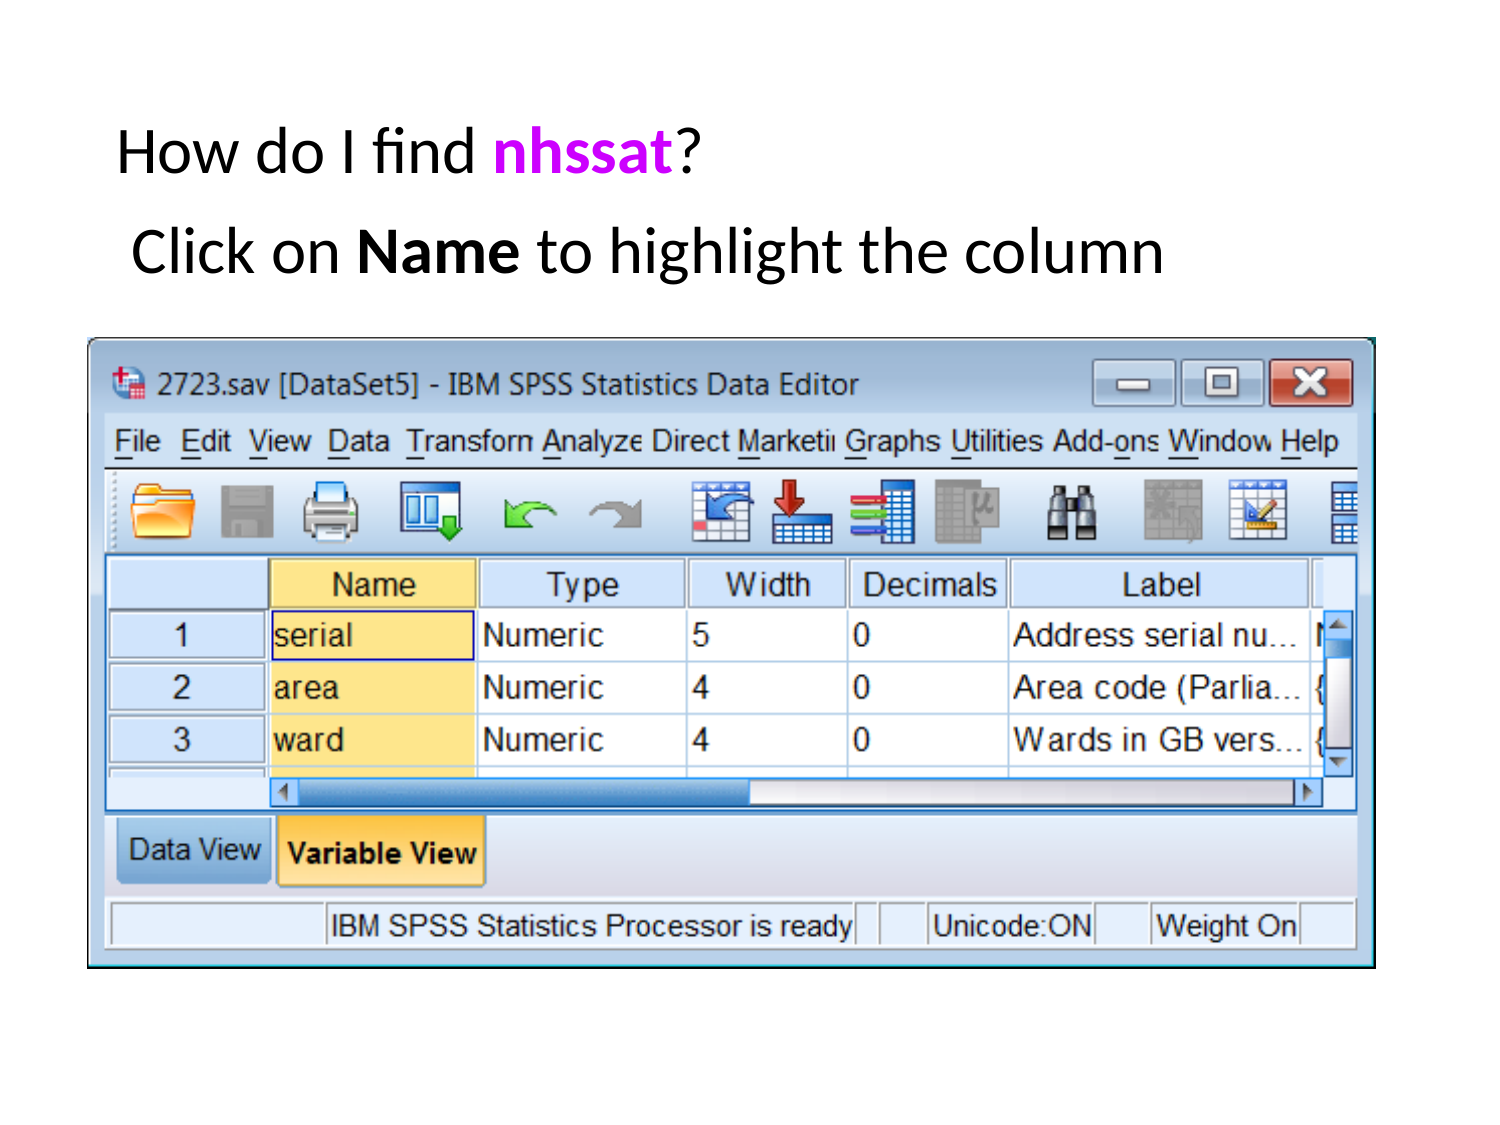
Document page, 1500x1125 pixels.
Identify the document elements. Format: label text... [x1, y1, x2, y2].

text_box Click on Name to highlight the column [117, 199, 1181, 295]
text_box How do I find nhssat? [101, 99, 720, 195]
picture [87, 337, 1376, 969]
